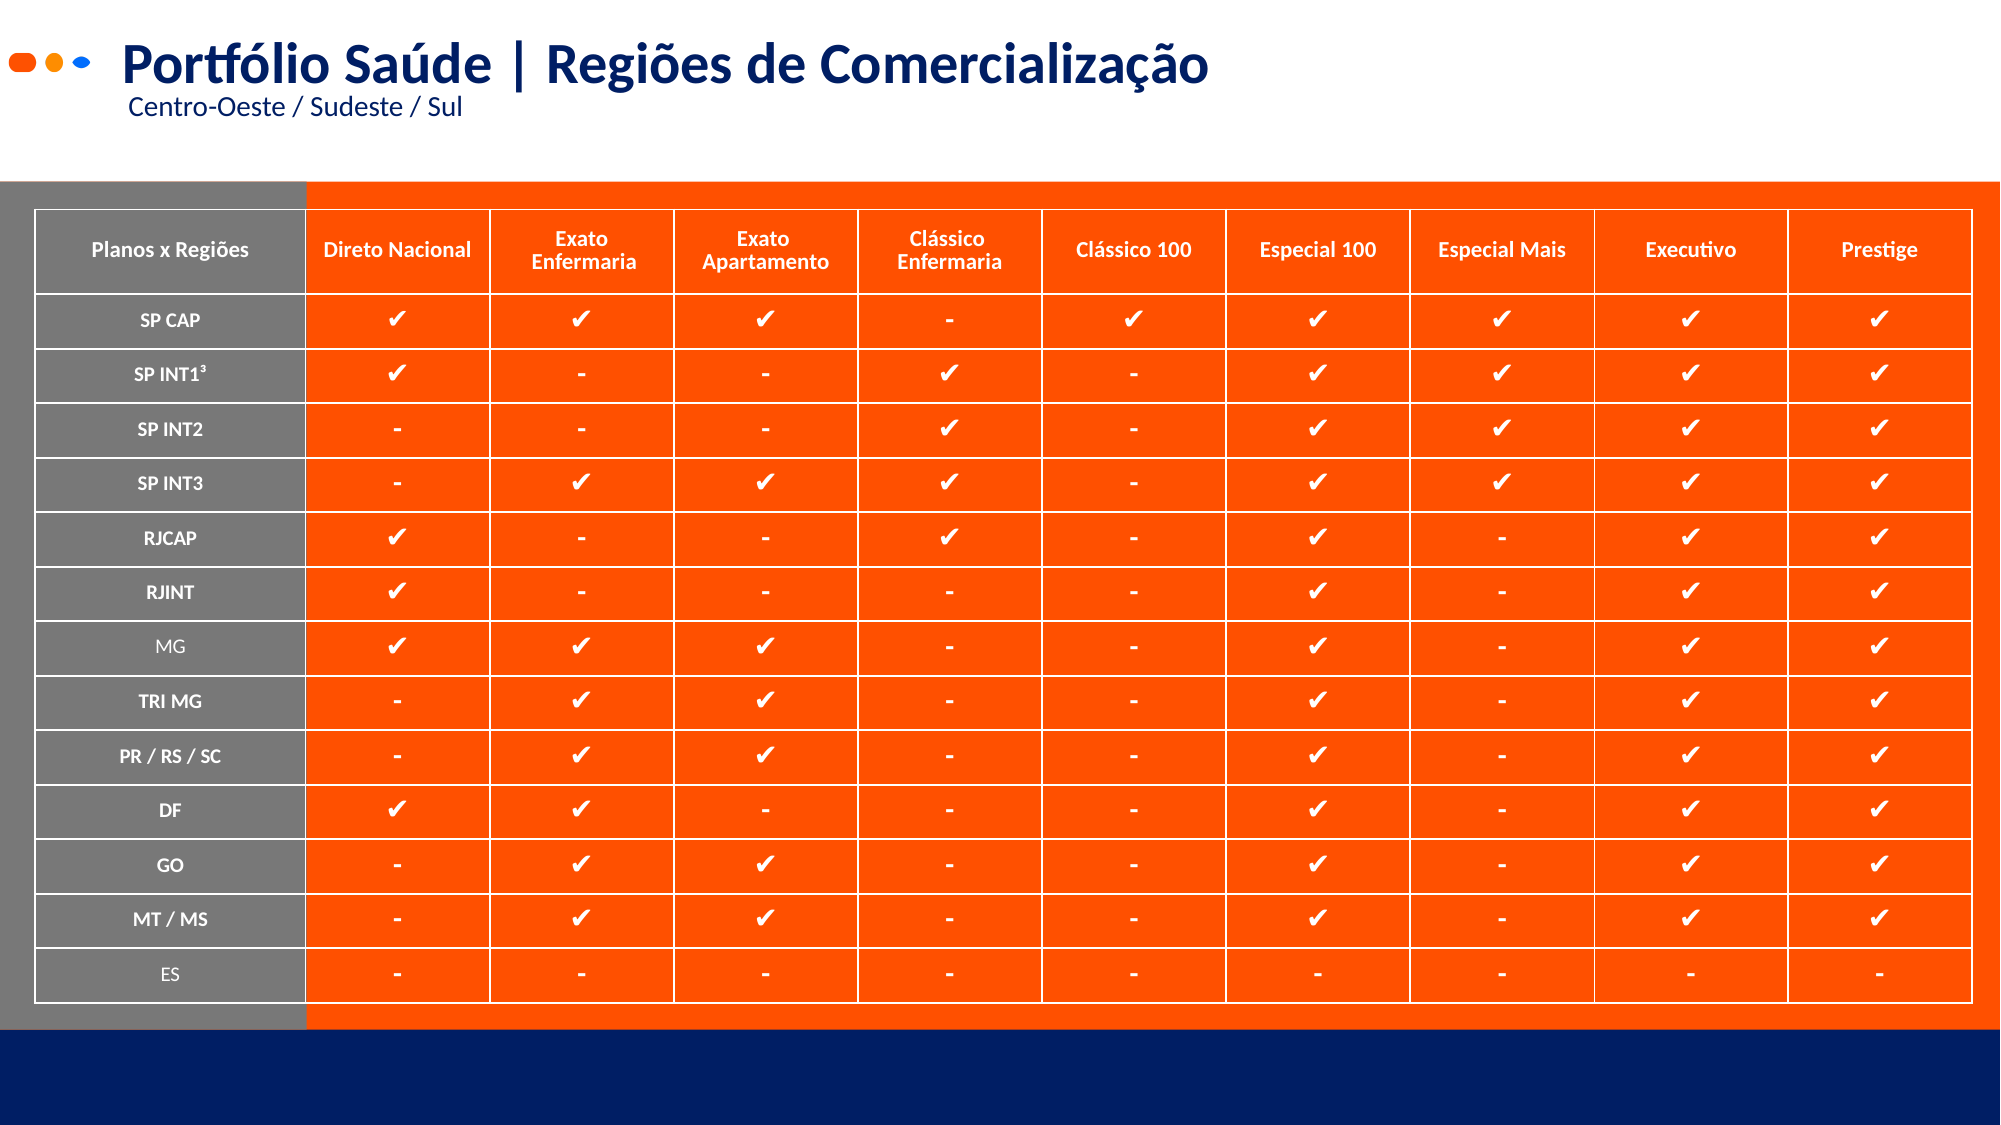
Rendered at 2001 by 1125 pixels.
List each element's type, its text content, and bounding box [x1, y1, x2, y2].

table_cell - [1043, 949, 1225, 1002]
text_box Centro-Oeste / Sudeste / Sul [117, 82, 547, 122]
table_cell - [1411, 895, 1594, 947]
table_cell - [306, 404, 489, 457]
table_cell ✔ [1595, 295, 1787, 348]
table_cell - [859, 295, 1041, 348]
table_cell - [1043, 350, 1225, 402]
table_cell ✔ [1595, 622, 1787, 675]
table_cell ✔ [491, 731, 673, 784]
table_cell - [859, 895, 1041, 947]
table_cell ✔ [1595, 568, 1787, 620]
table_cell SP INT1³ [36, 350, 305, 402]
text_box [307, 181, 2000, 1030]
table_cell ✔ [859, 513, 1041, 566]
table_cell ✔ [675, 622, 857, 675]
table_cell MG [36, 622, 305, 675]
table_cell ✔ [1789, 786, 1971, 838]
table_cell ✔ [1789, 295, 1971, 348]
table_cell ✔ [306, 350, 489, 402]
table_cell - [306, 459, 489, 511]
table_cell - [675, 404, 857, 457]
table_cell ✔ [306, 568, 489, 620]
table_cell ✔ [675, 459, 857, 511]
table_header Exato Enfermaria [491, 210, 673, 293]
table_cell - [306, 949, 489, 1002]
table_cell - [1411, 731, 1594, 784]
table_cell ✔ [1227, 568, 1409, 620]
table_cell ✔ [1789, 459, 1971, 511]
table_cell - [1411, 513, 1594, 566]
table_cell - [306, 677, 489, 729]
table_cell ✔ [306, 786, 489, 838]
table_cell ✔ [675, 295, 857, 348]
table_cell - [859, 840, 1041, 893]
table_cell - [1043, 513, 1225, 566]
table_cell ✔ [306, 295, 489, 348]
table_header Exato Apartamento [675, 210, 857, 293]
table_cell ✔ [1227, 404, 1409, 457]
table_cell - [1043, 677, 1225, 729]
table_cell ✔ [1227, 350, 1409, 402]
table_cell TRI MG [36, 677, 305, 729]
table_cell ✔ [491, 622, 673, 675]
table_cell - [1043, 568, 1225, 620]
table_cell ✔ [1043, 295, 1225, 348]
table_cell ✔ [1789, 404, 1971, 457]
table_cell - [859, 786, 1041, 838]
table_cell ✔ [1411, 404, 1594, 457]
table_cell ✔ [1595, 513, 1787, 566]
table_cell ✔ [859, 404, 1041, 457]
table_cell ✔ [675, 895, 857, 947]
table_header Prestige [1789, 210, 1971, 293]
table_cell ✔ [1595, 459, 1787, 511]
table_cell ✔ [1789, 895, 1971, 947]
table_cell ✔ [1227, 677, 1409, 729]
table_cell - [1411, 786, 1594, 838]
table_cell - [675, 350, 857, 402]
table_cell ✔ [1227, 731, 1409, 784]
table_cell - [1595, 949, 1787, 1002]
table_cell - [1227, 949, 1409, 1002]
table_cell ✔ [675, 731, 857, 784]
table_cell ✔ [1595, 786, 1787, 838]
table_cell ✔ [859, 459, 1041, 511]
table_header Planos x Regiões [36, 210, 305, 293]
table_cell ✔ [1789, 677, 1971, 729]
table_cell GO [36, 840, 305, 893]
table_cell ✔ [1595, 895, 1787, 947]
table_cell SP INT2 [36, 404, 305, 457]
table_cell ✔ [1227, 786, 1409, 838]
table_cell - [306, 731, 489, 784]
table_cell - [859, 568, 1041, 620]
table_cell ✔ [1789, 622, 1971, 675]
table_cell ✔ [1789, 568, 1971, 620]
table_cell ✔ [1227, 622, 1409, 675]
table_cell - [1043, 840, 1225, 893]
table_cell ✔ [1595, 404, 1787, 457]
table_cell - [491, 568, 673, 620]
table_cell ✔ [1789, 731, 1971, 784]
table_cell ✔ [306, 622, 489, 675]
table_cell ✔ [1411, 295, 1594, 348]
table_cell - [859, 731, 1041, 784]
table_cell - [1411, 622, 1594, 675]
table_cell ✔ [1595, 731, 1787, 784]
table_cell ✔ [1595, 350, 1787, 402]
table_cell - [1043, 786, 1225, 838]
table_cell - [306, 840, 489, 893]
table_cell DF [36, 786, 305, 838]
table_header Executivo [1595, 210, 1787, 293]
picture [7, 52, 91, 73]
table_header Clássico Enfermaria [859, 210, 1041, 293]
table_cell - [1043, 622, 1225, 675]
table_cell - [1043, 895, 1225, 947]
table_cell ✔ [491, 895, 673, 947]
table_cell ✔ [859, 350, 1041, 402]
table_cell ✔ [675, 840, 857, 893]
table_cell ✔ [1789, 513, 1971, 566]
table_cell SP INT3 [36, 459, 305, 511]
table_cell - [491, 350, 673, 402]
text_box [0, 181, 307, 1030]
table_cell - [859, 949, 1041, 1002]
table_header Clássico 100 [1043, 210, 1225, 293]
table_cell ✔ [491, 459, 673, 511]
table_cell - [1043, 731, 1225, 784]
table_cell ✔ [1227, 840, 1409, 893]
table_header Especial Mais [1411, 210, 1594, 293]
table_cell - [859, 622, 1041, 675]
table_cell ✔ [491, 295, 673, 348]
table_cell ✔ [1227, 459, 1409, 511]
table_cell PR / RS / SC [36, 731, 305, 784]
table_cell ✔ [1789, 840, 1971, 893]
table_cell SP CAP [36, 295, 305, 348]
table_cell - [1411, 677, 1594, 729]
table_cell ✔ [491, 786, 673, 838]
table_cell - [859, 677, 1041, 729]
table_cell ✔ [491, 840, 673, 893]
table_cell - [675, 949, 857, 1002]
table_cell ✔ [1411, 350, 1594, 402]
table_cell ✔ [1411, 459, 1594, 511]
table_cell ✔ [1595, 677, 1787, 729]
table_cell - [1043, 459, 1225, 511]
text_box Portfólio Saúde | Regiões de Comercialização [110, 19, 1263, 91]
table_cell ✔ [491, 677, 673, 729]
table_cell - [491, 949, 673, 1002]
table_cell ✔ [1227, 513, 1409, 566]
table_cell - [1789, 949, 1971, 1002]
table_cell - [1411, 568, 1594, 620]
table_header Direto Nacional [306, 210, 489, 293]
table_cell RJINT [36, 568, 305, 620]
table_cell - [675, 568, 857, 620]
table_cell ES [36, 949, 305, 1002]
table_cell - [1411, 840, 1594, 893]
table_cell ✔ [1789, 350, 1971, 402]
table_cell - [306, 895, 489, 947]
table_cell ✔ [1227, 895, 1409, 947]
table_cell ✔ [675, 677, 857, 729]
table_cell - [491, 404, 673, 457]
table_cell MT / MS [36, 895, 305, 947]
table_cell ✔ [1227, 295, 1409, 348]
table_cell ✔ [306, 513, 489, 566]
table_cell - [491, 513, 673, 566]
table_cell RJCAP [36, 513, 305, 566]
text_box [0, 1030, 2000, 1125]
table_cell - [675, 786, 857, 838]
table_cell - [675, 513, 857, 566]
table_cell - [1043, 404, 1225, 457]
table_cell ✔ [1595, 840, 1787, 893]
table_cell - [1411, 949, 1594, 1002]
table_header Especial 100 [1227, 210, 1409, 293]
